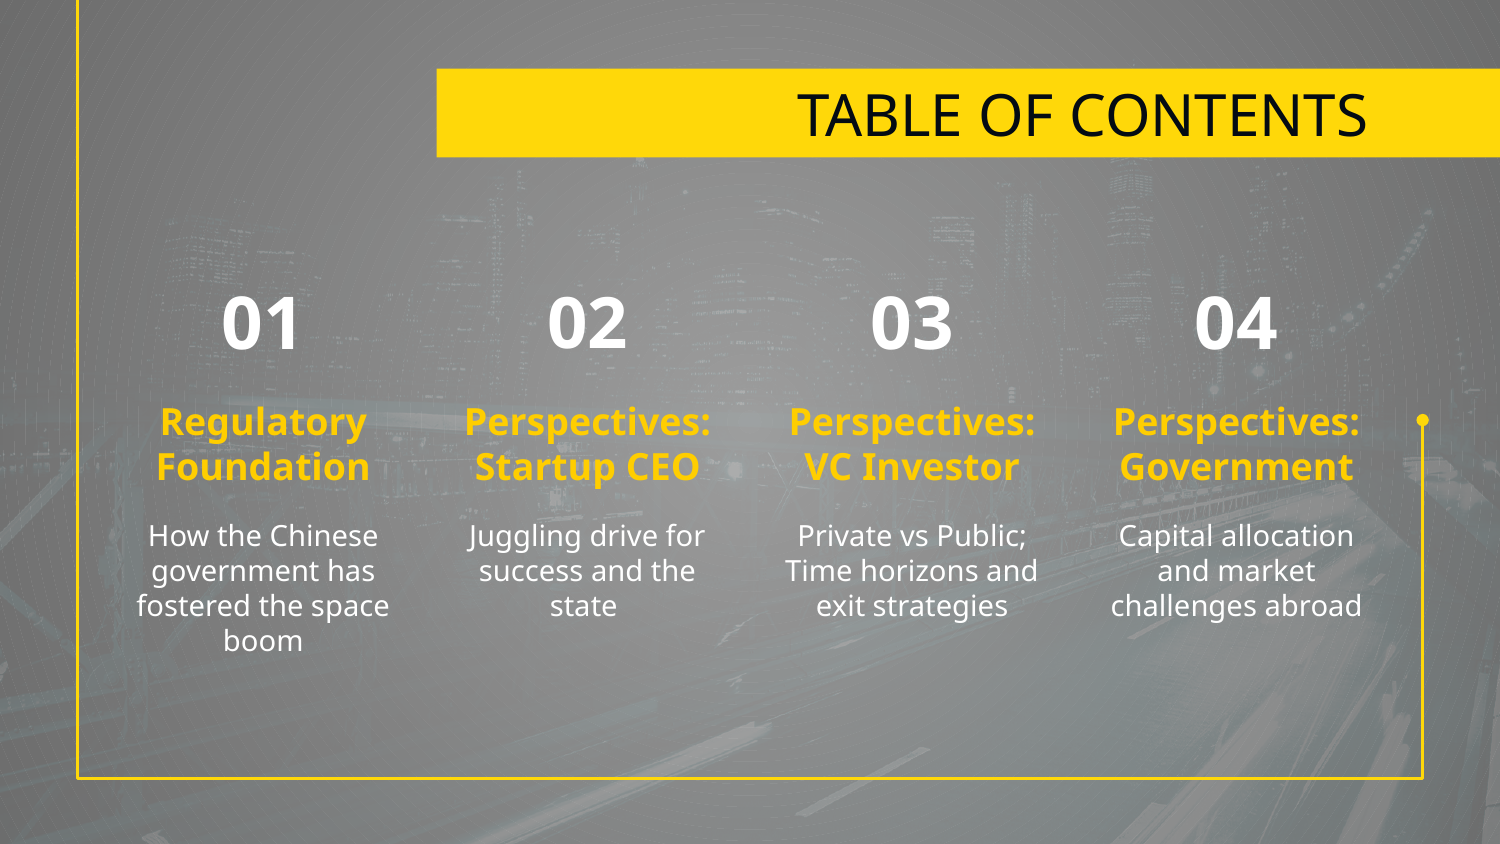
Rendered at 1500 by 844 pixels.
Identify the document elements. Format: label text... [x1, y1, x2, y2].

title 03 [845, 272, 979, 368]
subtitle Capital allocation and market challenges abroad [1091, 502, 1383, 644]
title Perspectives: VC Investor [757, 407, 1068, 503]
title Perspectives: Government [1081, 407, 1392, 503]
subtitle Private vs Public; Time horizons and exit strategies [766, 502, 1058, 644]
title 02 [521, 272, 655, 368]
title 01 [196, 272, 330, 368]
subtitle Juggling drive for success and the state [442, 502, 733, 644]
subtitle How the Chinese government has fostered the space boom [118, 502, 409, 644]
title Regulatory Foundation [108, 407, 419, 503]
title 04 [1170, 272, 1304, 368]
title Perspectives: Startup CEO [432, 407, 744, 503]
title TABLE OF CONTENTS [117, 63, 1384, 158]
